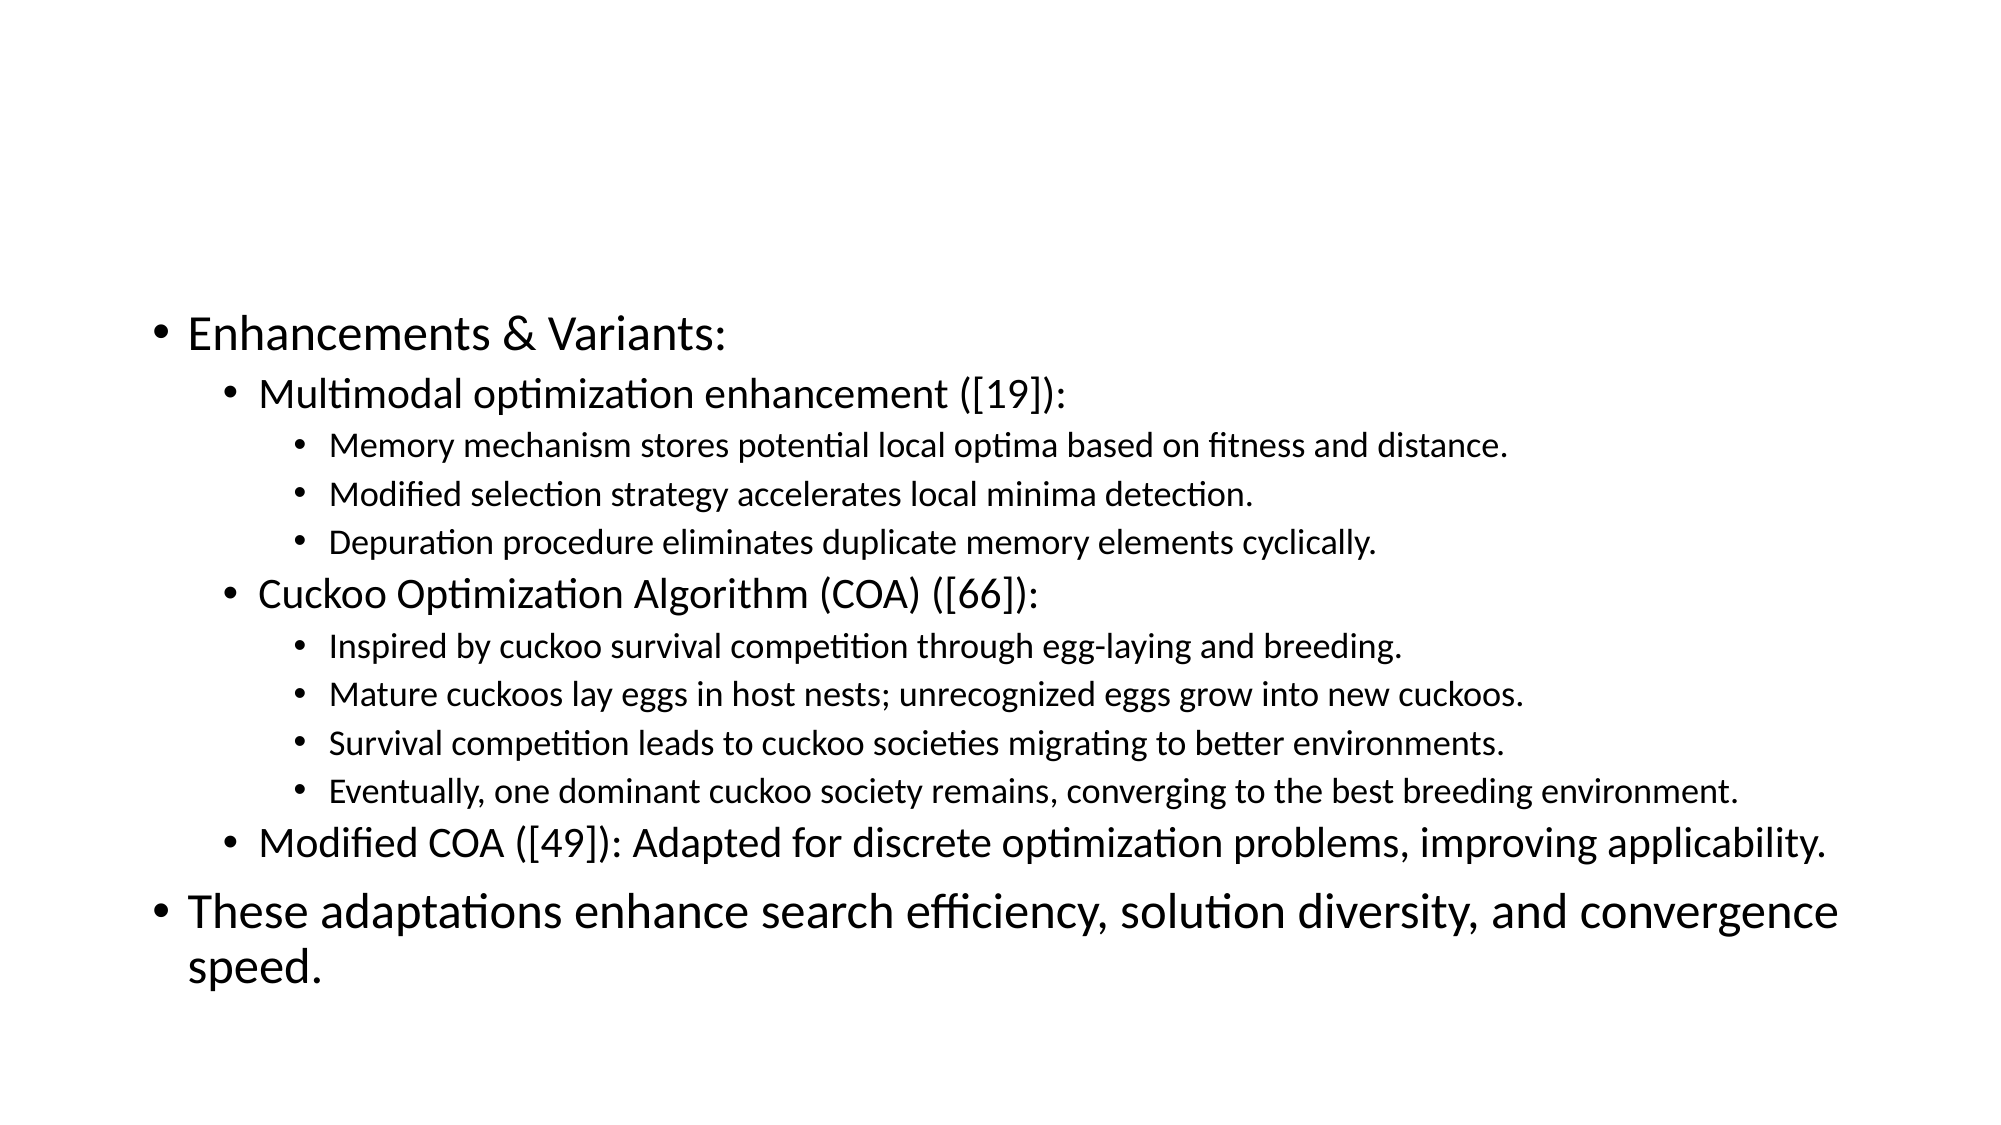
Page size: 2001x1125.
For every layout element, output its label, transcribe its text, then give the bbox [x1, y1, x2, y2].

list Enhancements & Variants: Multimodal optimization enhancement ([19]): Memory mechanism stores potential local optima based on fitness and distance. Modified selection strategy accelerates local minima detection. Depuration procedure eliminates duplicate memory elements cyclically. Cuckoo Optimization Algorithm (COA) ([66]): Inspired by cuckoo survival competition through egg-laying and breeding. Mature cuckoos lay eggs in host nests; unrecognized eggs grow into new cuckoos. Survival competition leads to cuckoo societies migrating to better environments. Eventually, one dominant cuckoo society remains, converging to the best breeding environment. Modified COA ([49]): Adapted for discrete optimization problems, improving applicability. These adaptations enhance search efficiency, solution diversity, and convergence speed. [137, 299, 1863, 1014]
